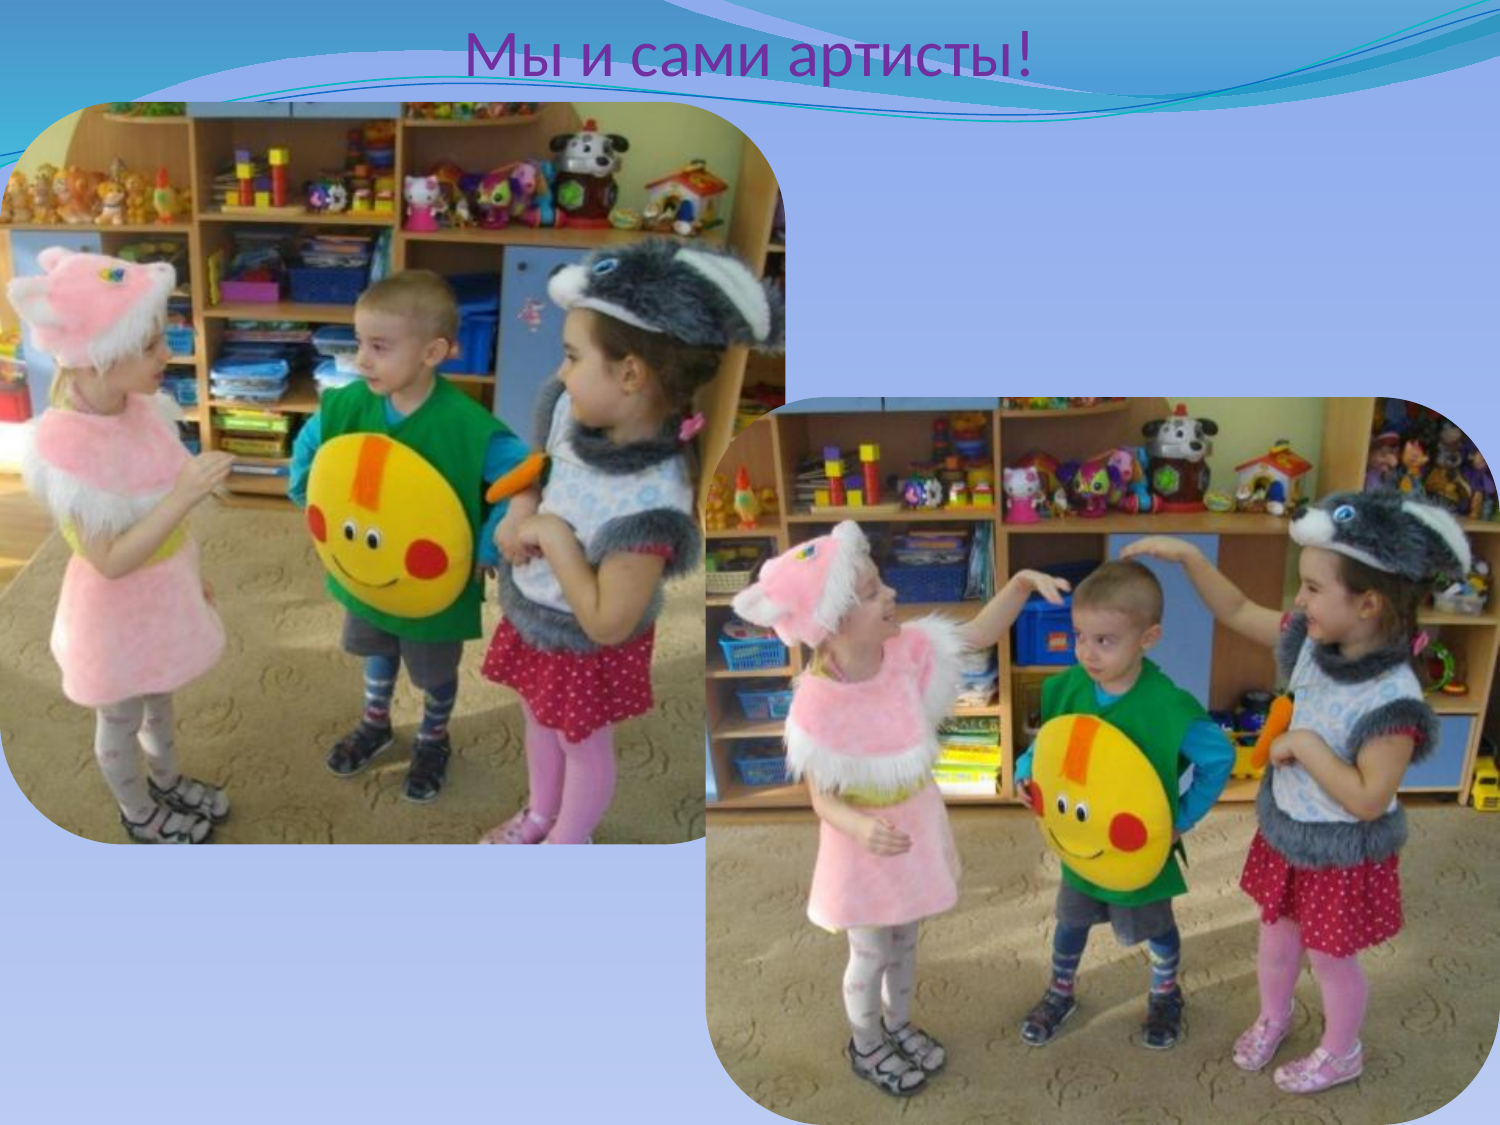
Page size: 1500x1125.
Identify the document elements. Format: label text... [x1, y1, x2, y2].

picture [0, 101, 786, 845]
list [705, 396, 1500, 1125]
title Мы и сами артисты! [75, 0, 1425, 90]
